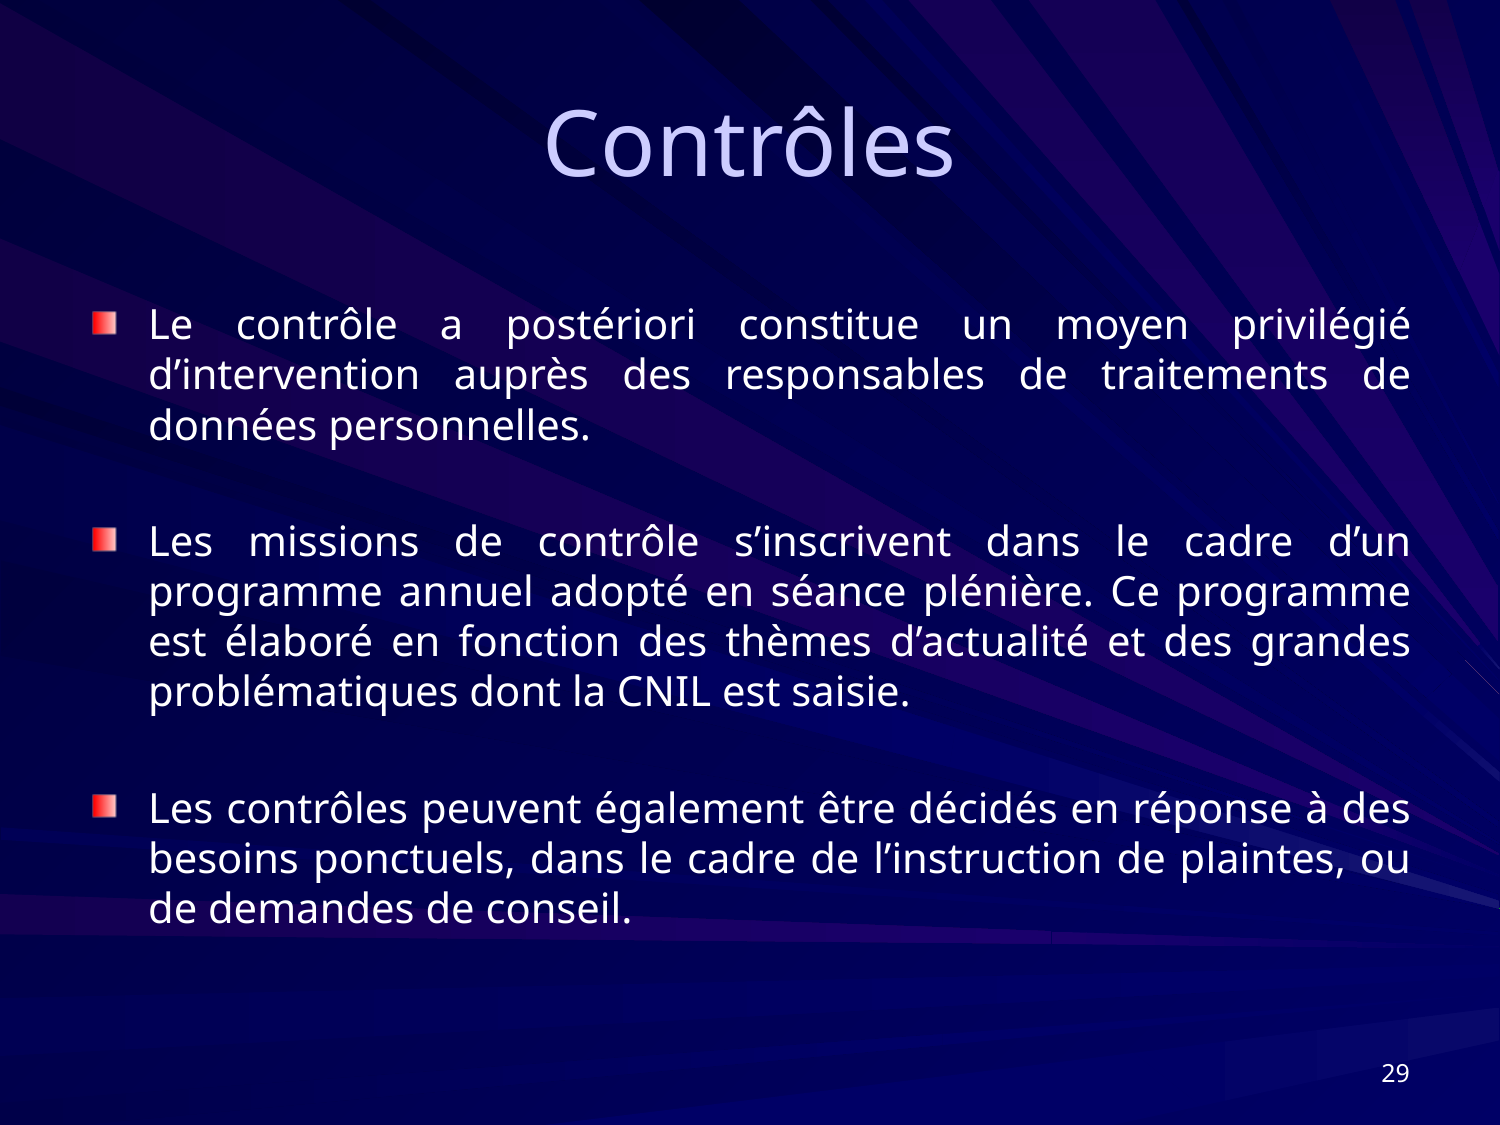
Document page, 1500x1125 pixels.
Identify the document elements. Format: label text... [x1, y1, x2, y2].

picture [91, 526, 119, 554]
slide_number 29 [1074, 1024, 1425, 1100]
picture [91, 793, 119, 820]
title Contrôles [75, 45, 1425, 234]
picture [91, 310, 119, 337]
list Le contrôle a postériori constitue un moyen privilégié d’intervention auprès des responsables de traitements de données personnelles. Les missions de contrôle s’inscrivent dans le cadre d’un programme annuel adopté en séance plénière. Ce programme est élaboré en fonction des thèmes d’actualité et des grandes problématiques dont la CNIL est saisie. Les contrôles peuvent également être décidés en réponse à des besoins ponctuels, dans le cadre de l’instruction de plaintes, ou de demandes de conseil. [76, 290, 1427, 1047]
